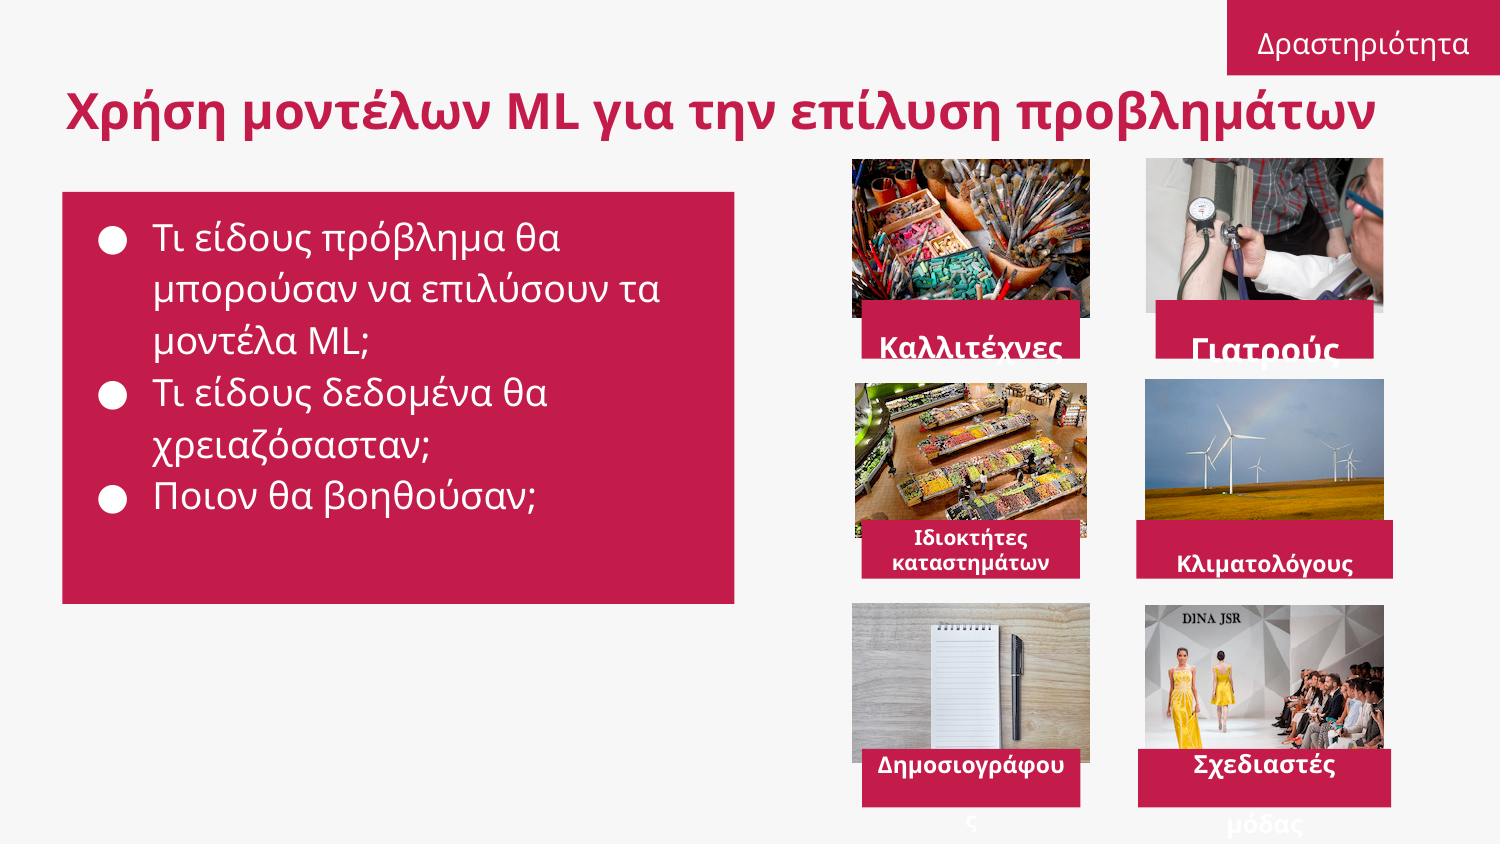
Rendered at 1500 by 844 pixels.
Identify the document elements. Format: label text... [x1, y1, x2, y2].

picture [851, 603, 1090, 763]
picture [854, 383, 1087, 538]
subtitle Δραστηριότητα [1237, 4, 1491, 68]
list Ιδιοκτήτες καταστημάτων [861, 546, 1080, 579]
list Κλιματολόγους [1136, 520, 1393, 579]
list Γιατρούς [1155, 320, 1374, 359]
list Καλλιτέχνες [861, 327, 1080, 359]
list Σχεδιαστές μόδας [1138, 748, 1392, 808]
picture [1145, 379, 1384, 539]
picture [1145, 605, 1384, 777]
list Δημοσιογράφους [862, 771, 1081, 808]
picture [851, 158, 1090, 318]
list Τι είδους πρόβλημα θα μπορούσαν να επιλύσουν τα μοντέλα ML; Τι είδους δεδομένα θα χρειαζόσασταν; Ποιον θα βοηθούσαν; [62, 191, 735, 604]
picture [1145, 158, 1384, 313]
title Χρήση μοντέλων ML για την επίλυση προβλημάτων [51, 52, 1449, 167]
